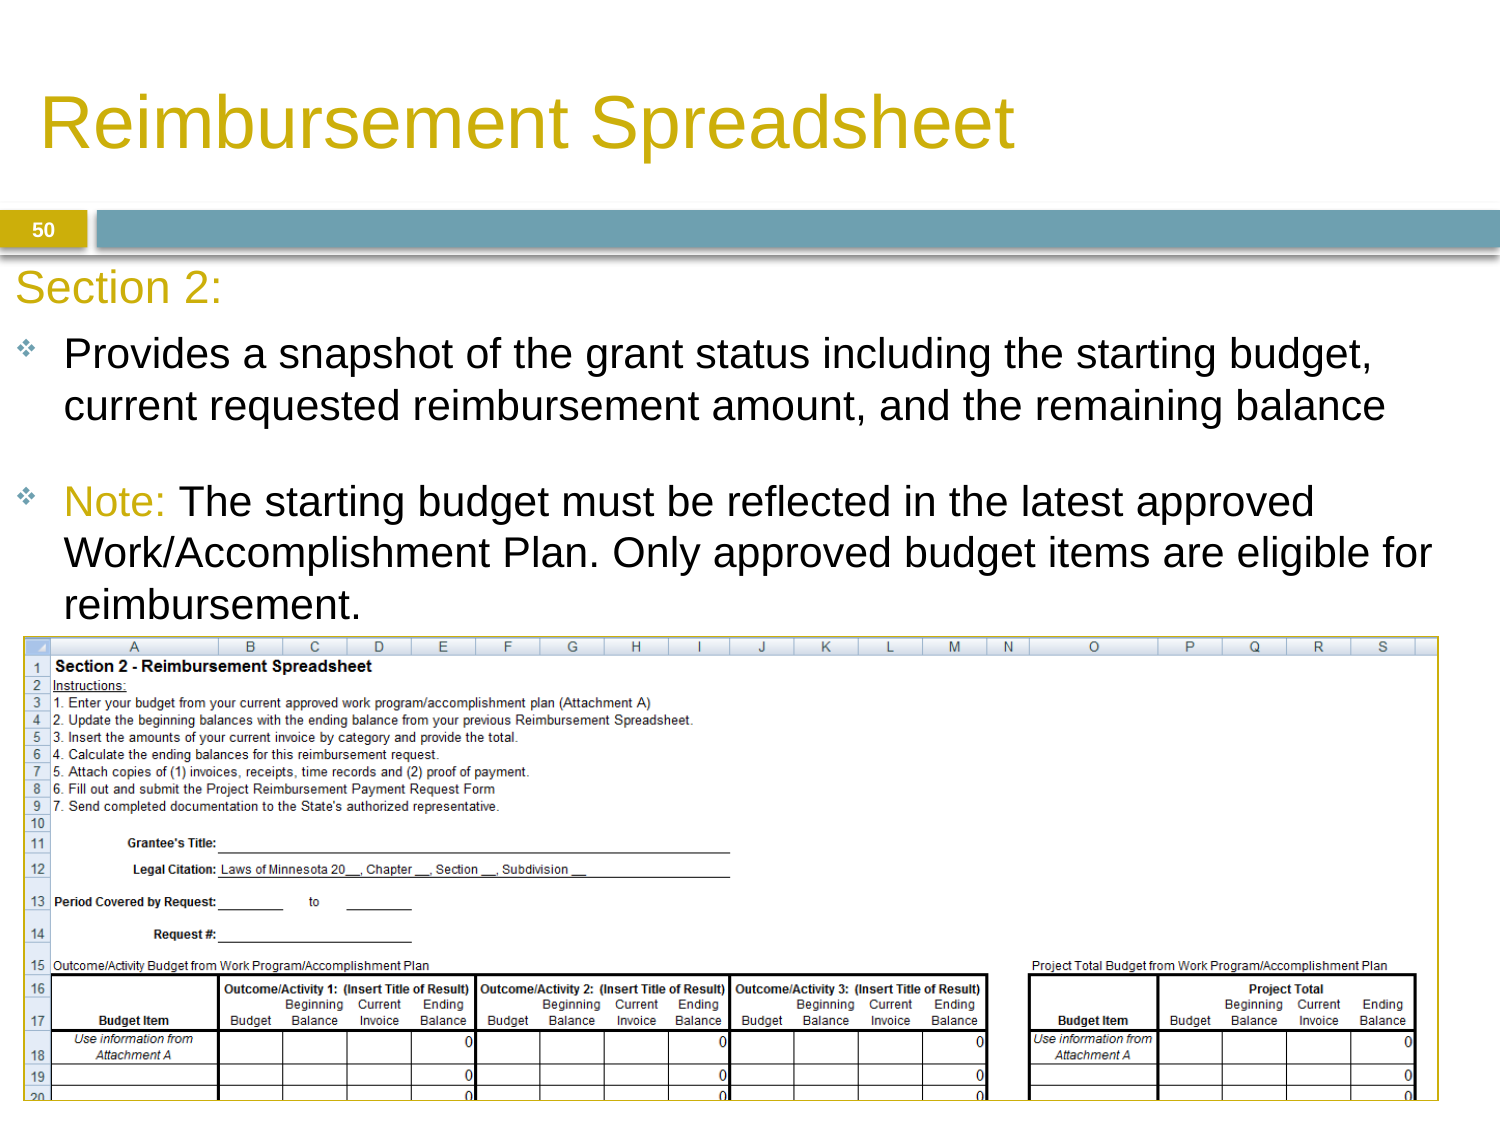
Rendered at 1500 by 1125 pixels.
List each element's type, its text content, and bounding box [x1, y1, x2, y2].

list Section 2: Provides a snapshot of the grant status including the starting budget, current requested reimbursement amount, and the remaining balance Note: The starting budget must be reflected in the latest approved Work/Accomplishment Plan. Only approved budget items are eligible for reimbursement. [0, 249, 1488, 638]
picture [24, 637, 1438, 1101]
slide_number 50 [0, 208, 88, 249]
title Reimbursement Spreadsheet [24, 37, 1438, 200]
